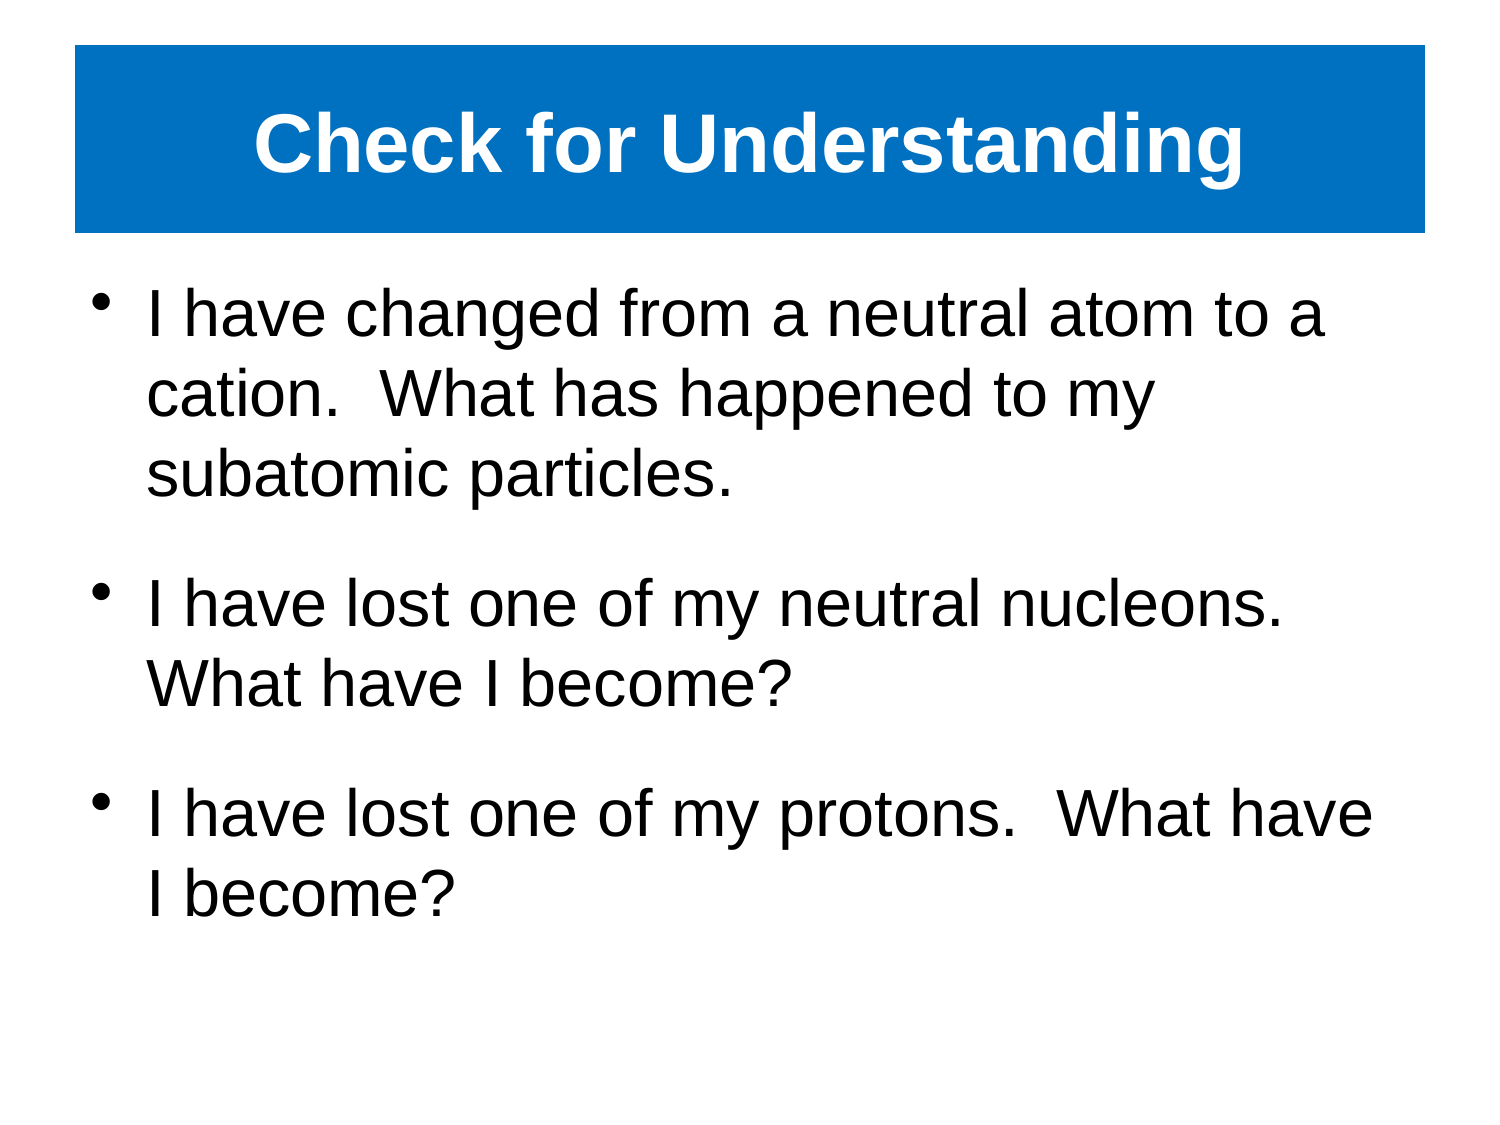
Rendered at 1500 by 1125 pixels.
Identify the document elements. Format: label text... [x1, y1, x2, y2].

title Check for Understanding [75, 45, 1425, 233]
list I have changed from a neutral atom to a cation. What has happened to my subatomic particles. I have lost one of my neutral nucleons. What have I become? I have lost one of my protons. What have I become? [75, 262, 1425, 1005]
